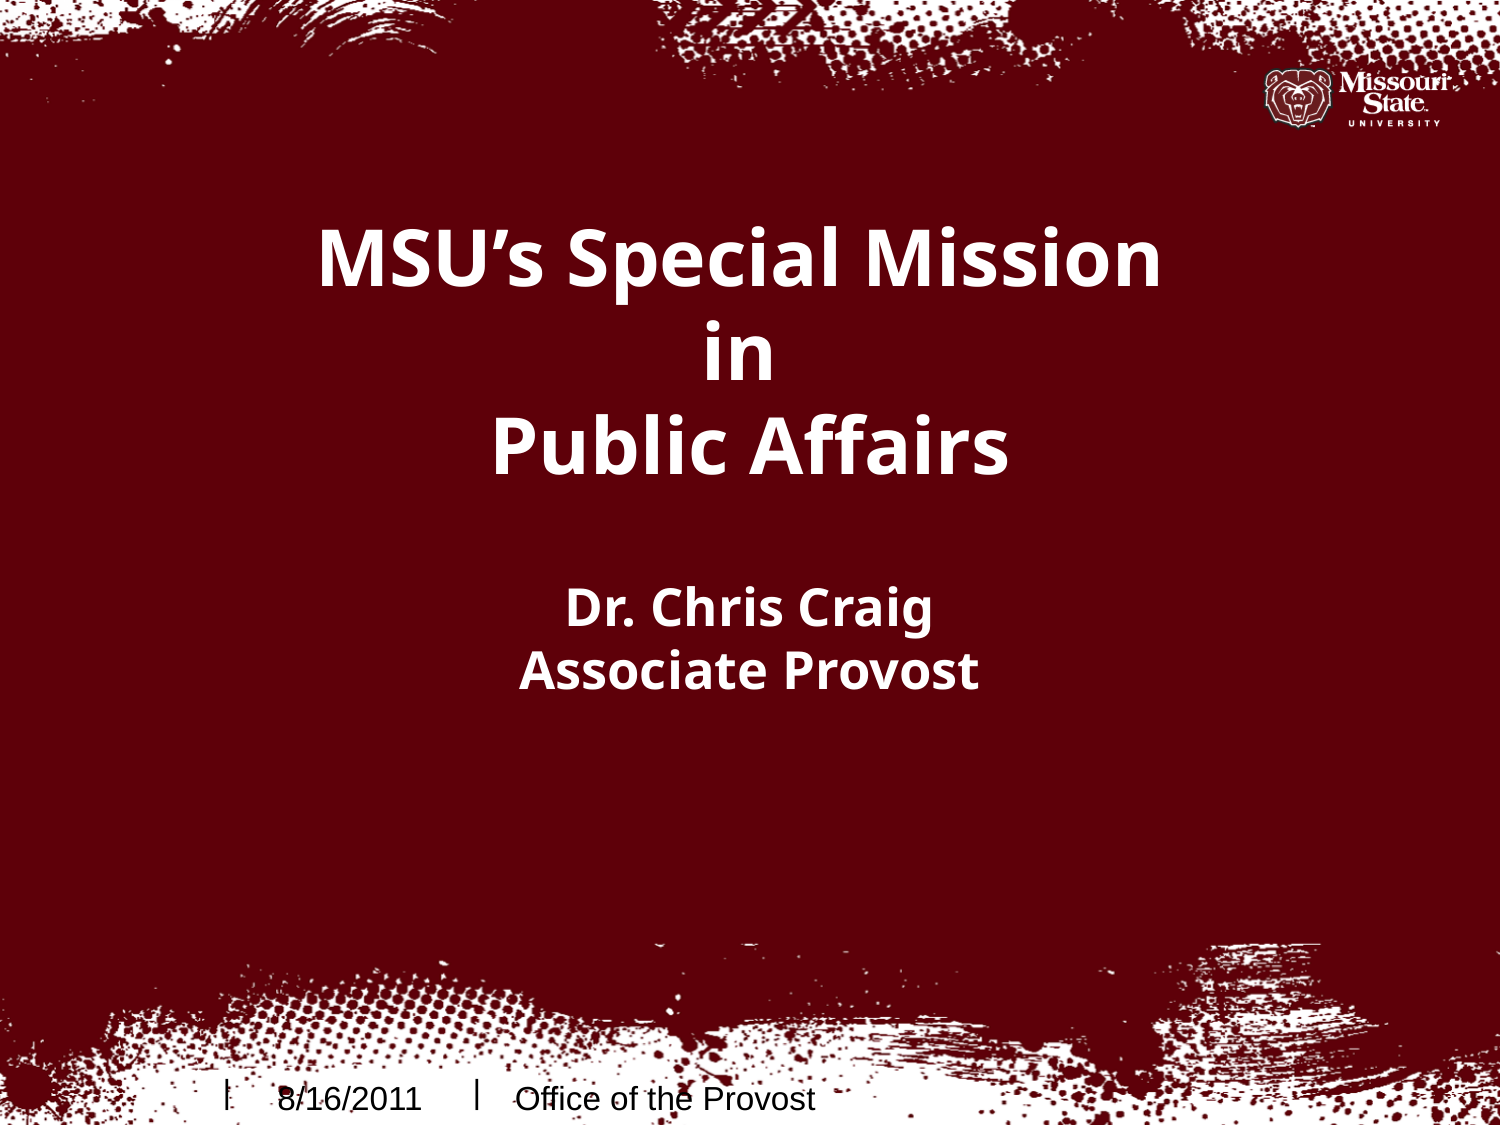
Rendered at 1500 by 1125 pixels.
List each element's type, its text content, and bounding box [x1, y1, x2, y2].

title MSU’s Special Mission in Public Affairs Dr. Chris Craig Associate Provost [24, 200, 1475, 713]
picture [0, 0, 1500, 1125]
